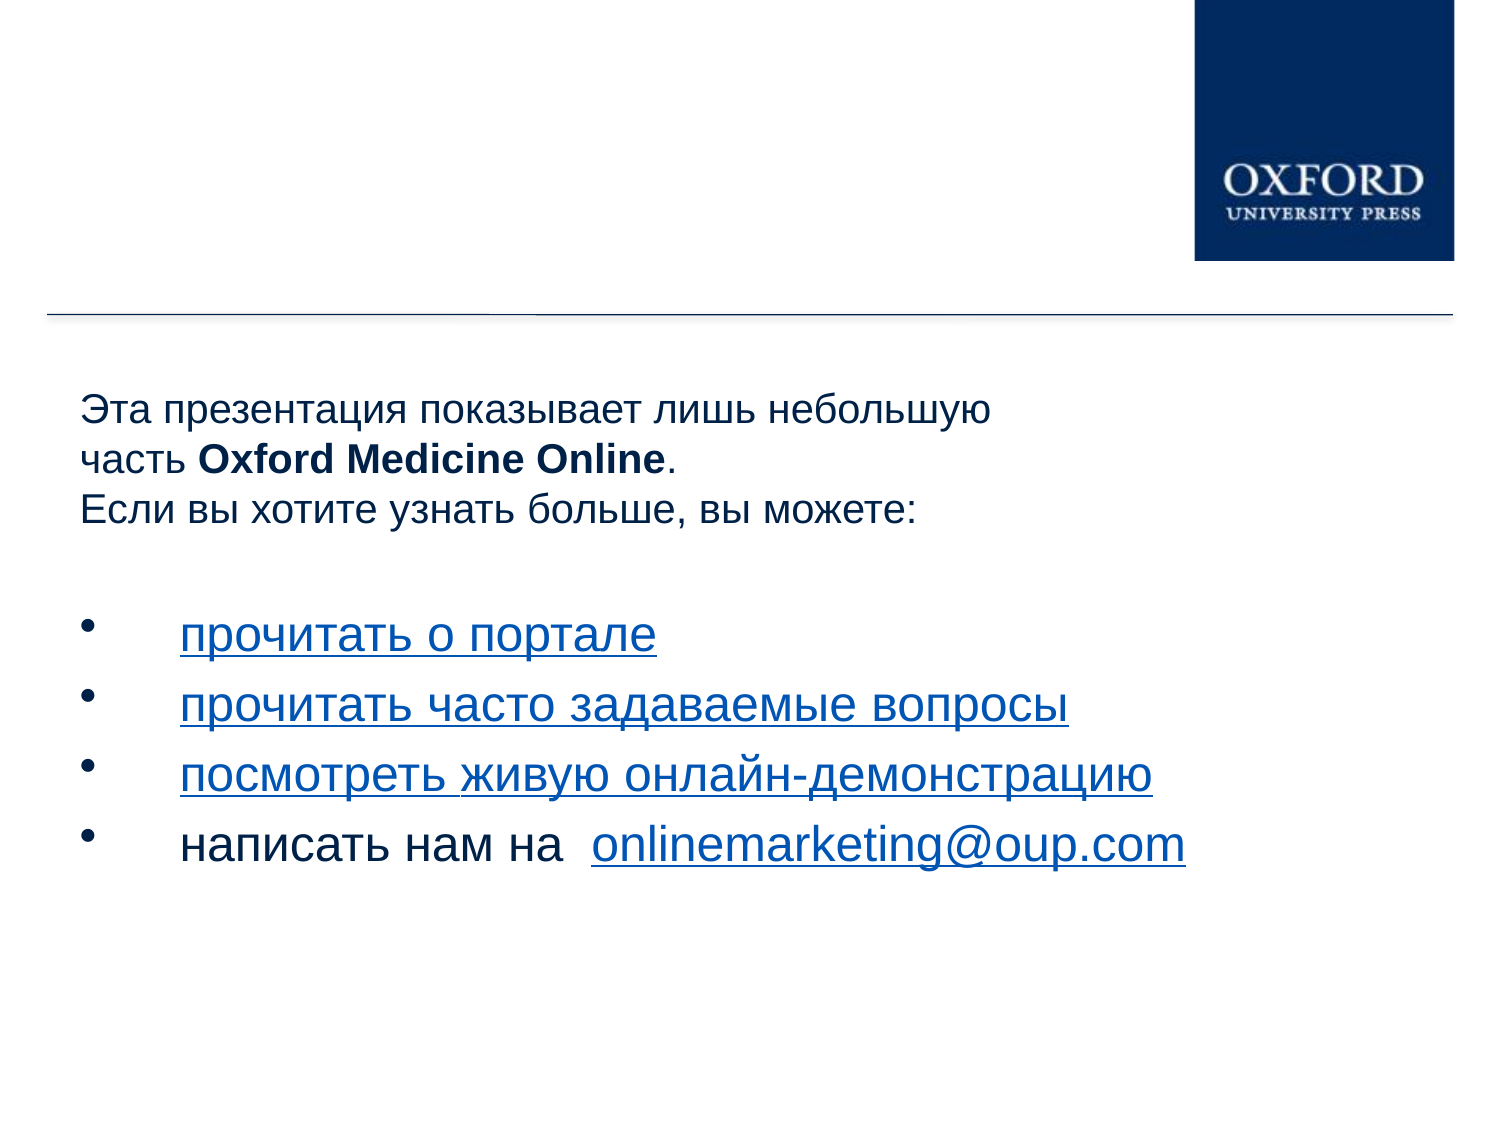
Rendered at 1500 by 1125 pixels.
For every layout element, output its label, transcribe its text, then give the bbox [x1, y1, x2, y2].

text_box Эта презентация показывает лишь небольшую часть Oxford Medicine Online. Если вы хотите узнать больше, вы можете: прочитать о портале прочитать часто задаваемые вопросы посмотреть живую онлайн-демонстрацию написать нам на onlinemarketing@oup.com [64, 314, 1388, 880]
picture [1194, 0, 1455, 261]
